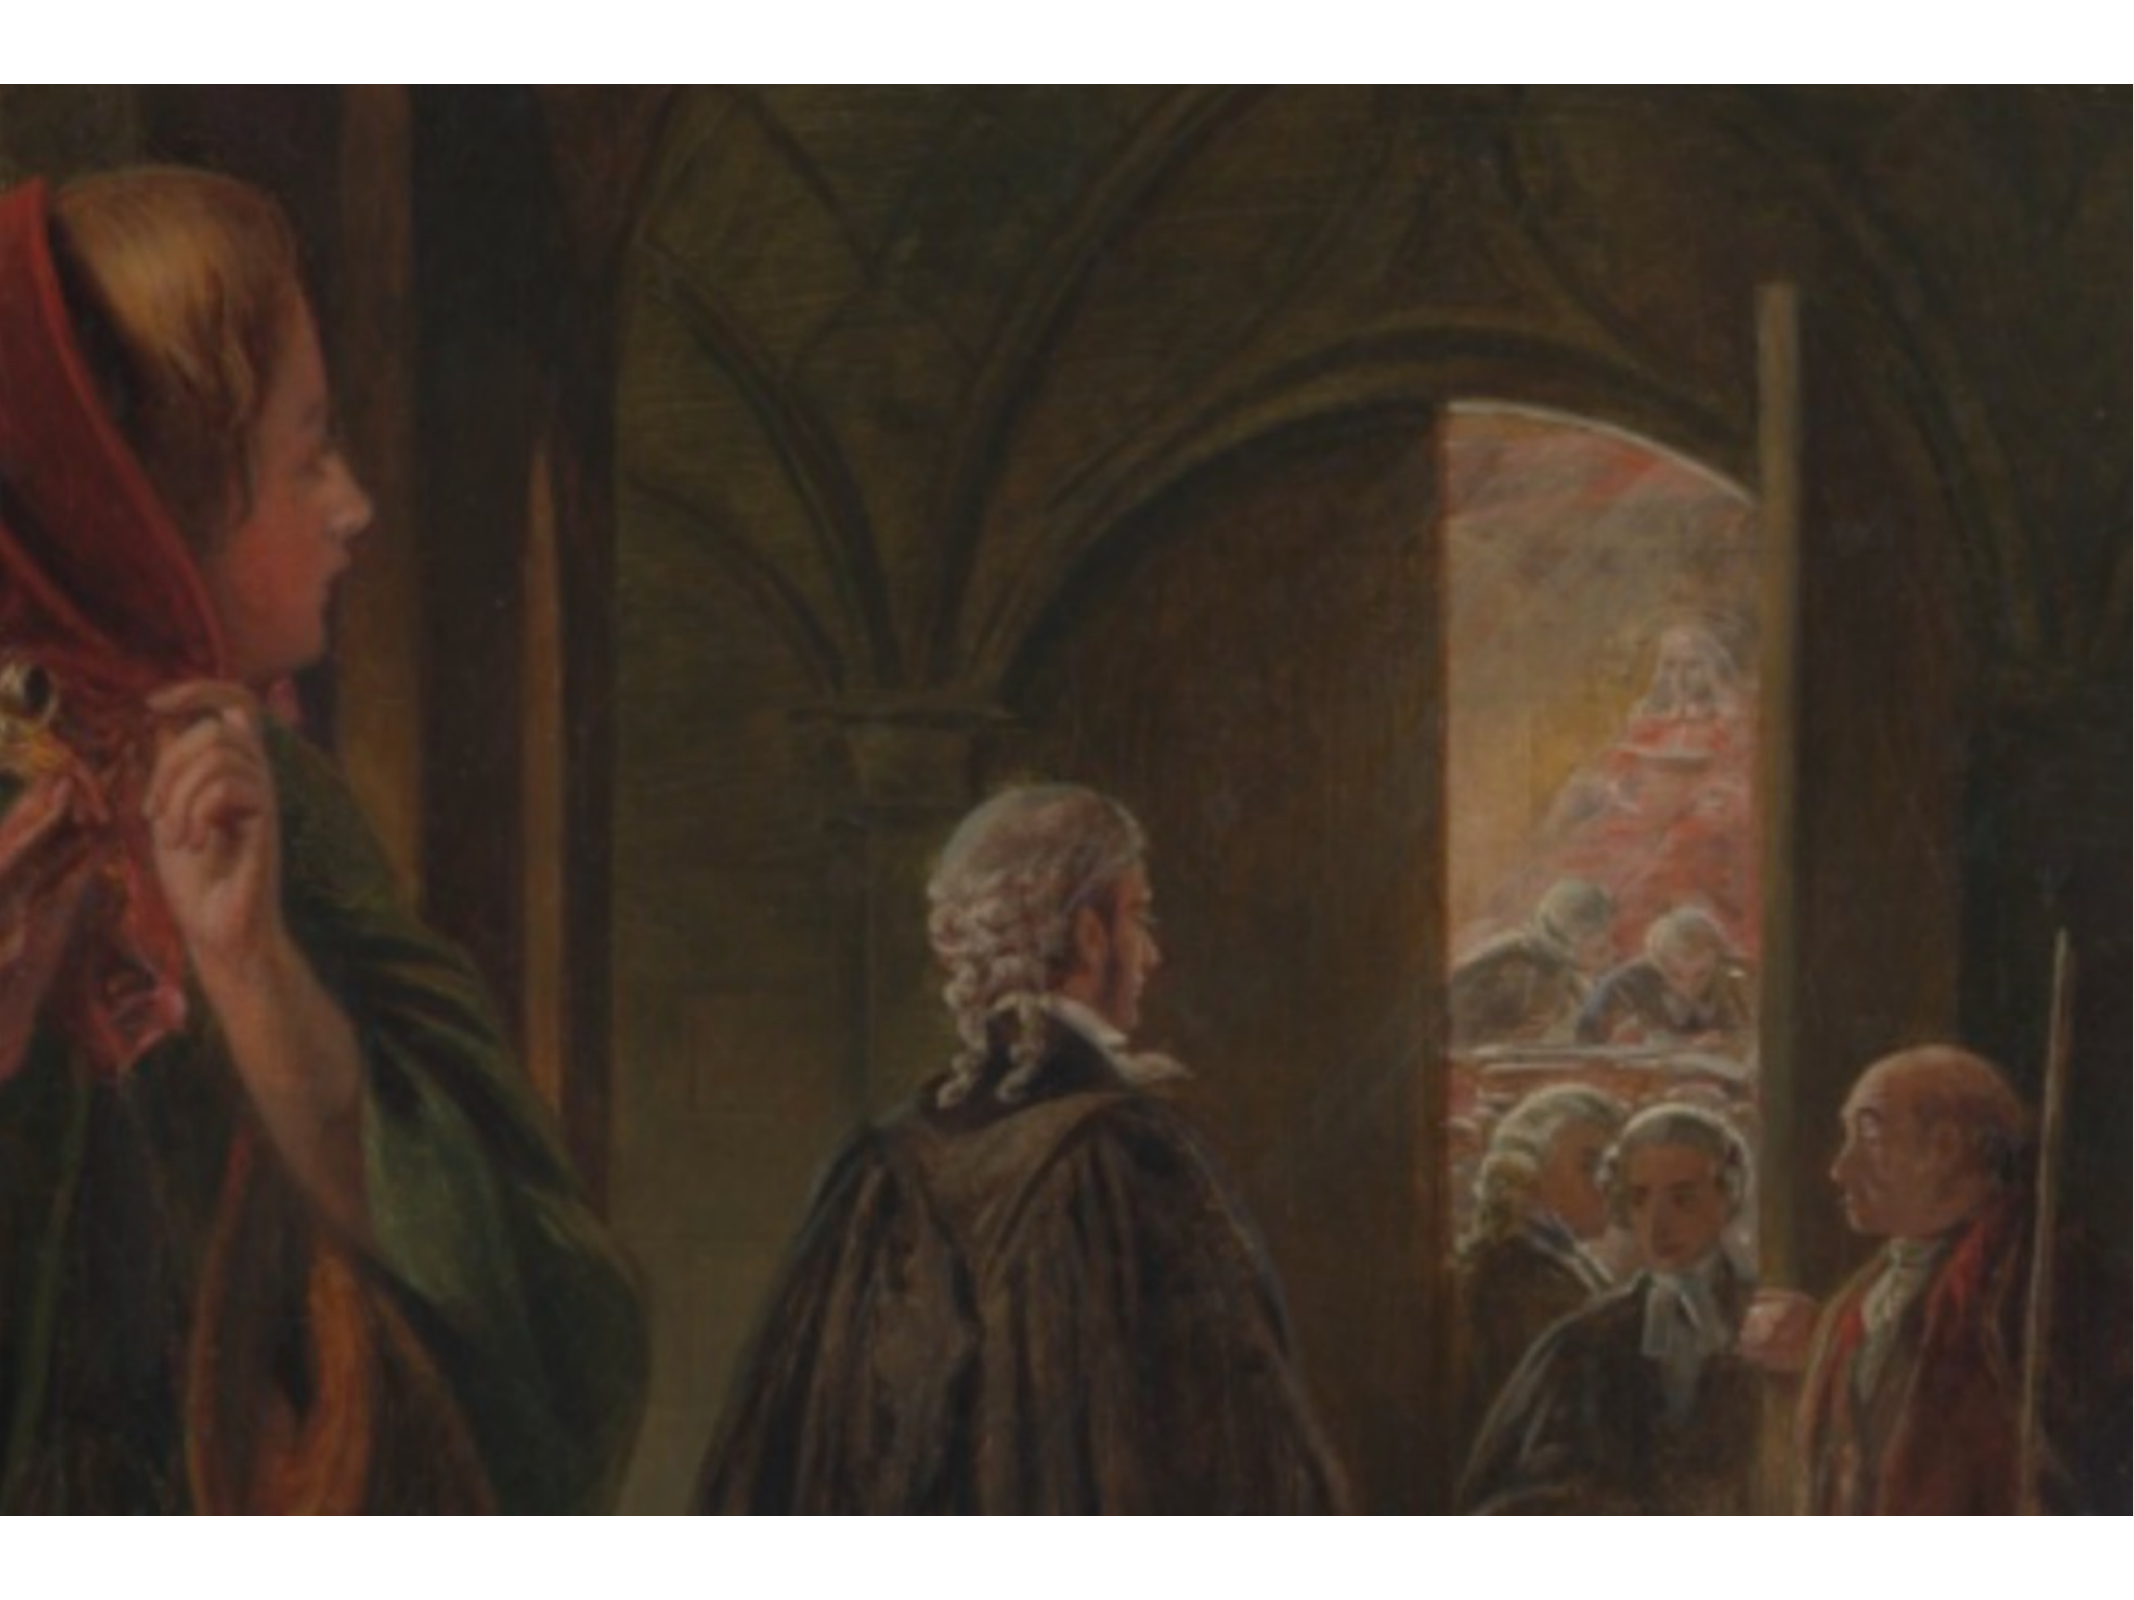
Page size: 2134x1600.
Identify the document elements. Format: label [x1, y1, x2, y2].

picture [0, 84, 2134, 1516]
